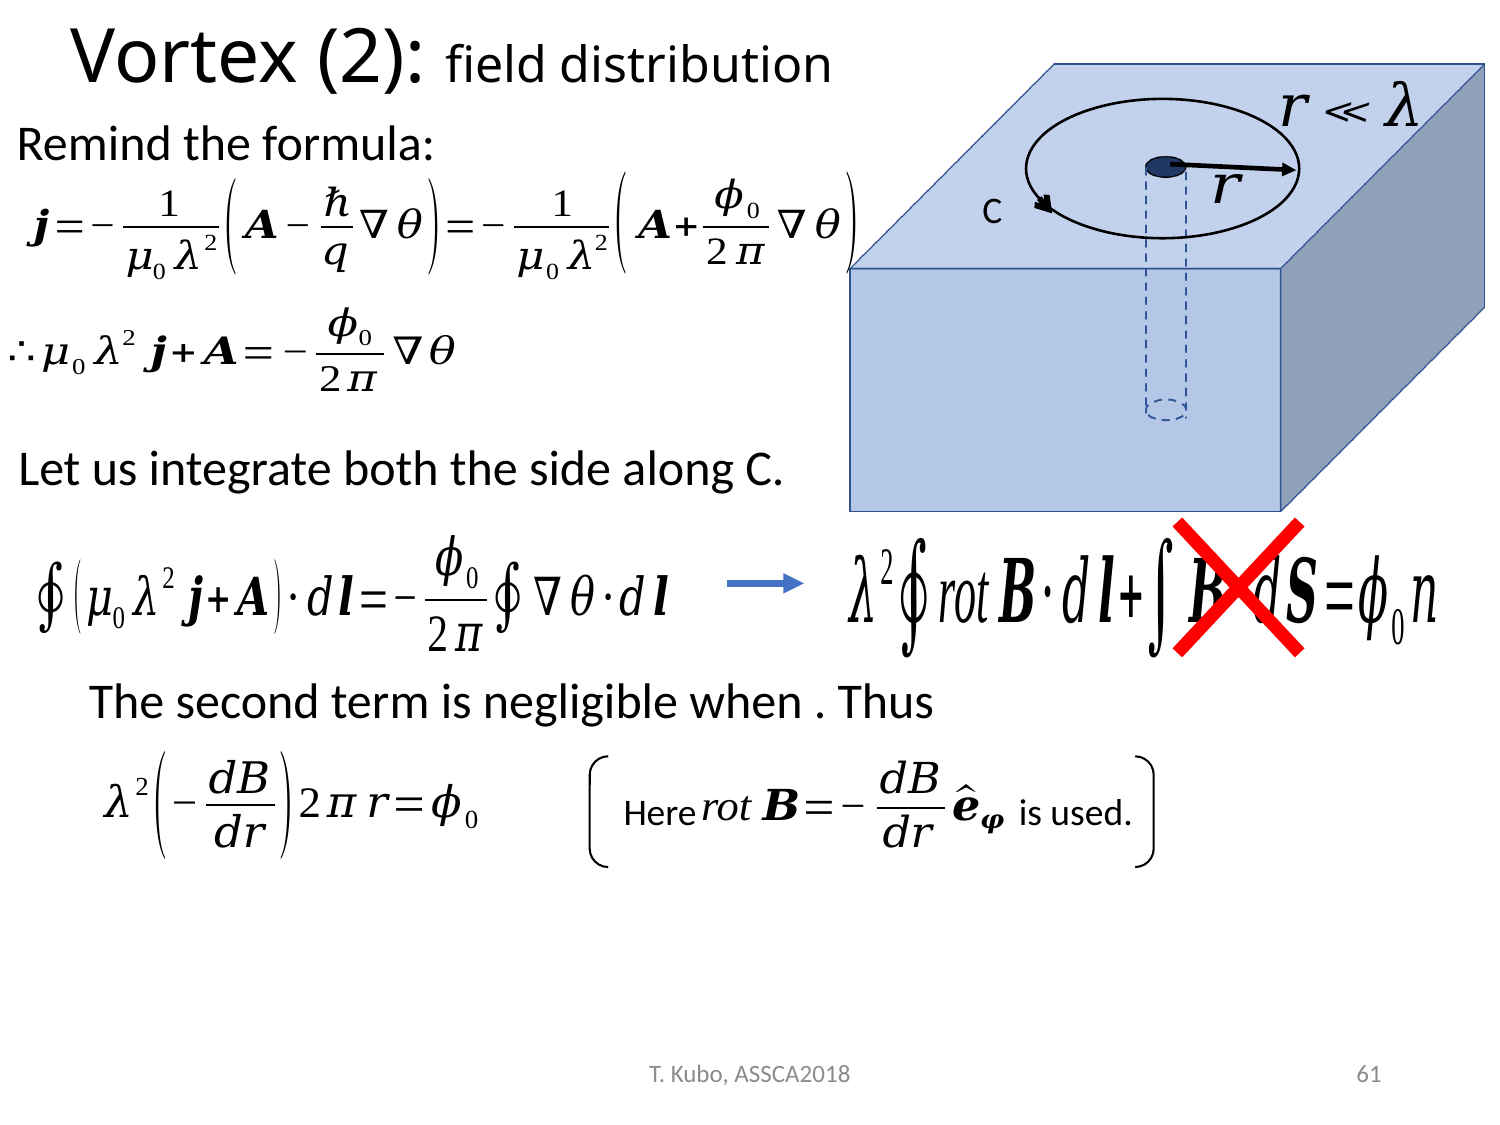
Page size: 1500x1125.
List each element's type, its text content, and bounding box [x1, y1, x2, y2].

text_box Let us integrate both the side along C. [3, 428, 812, 503]
picture [849, 63, 1485, 512]
text_box Remind the formula: [1, 103, 462, 178]
text_box Vortex (2): field distribution [55, 0, 862, 105]
footer T. Kubo, ASSCA2018 [496, 1042, 1004, 1103]
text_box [1169, 164, 1296, 171]
text_box [1171, 516, 1306, 659]
text_box [589, 755, 1155, 868]
slide_number 61 [1059, 1042, 1397, 1103]
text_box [1043, 202, 1053, 214]
